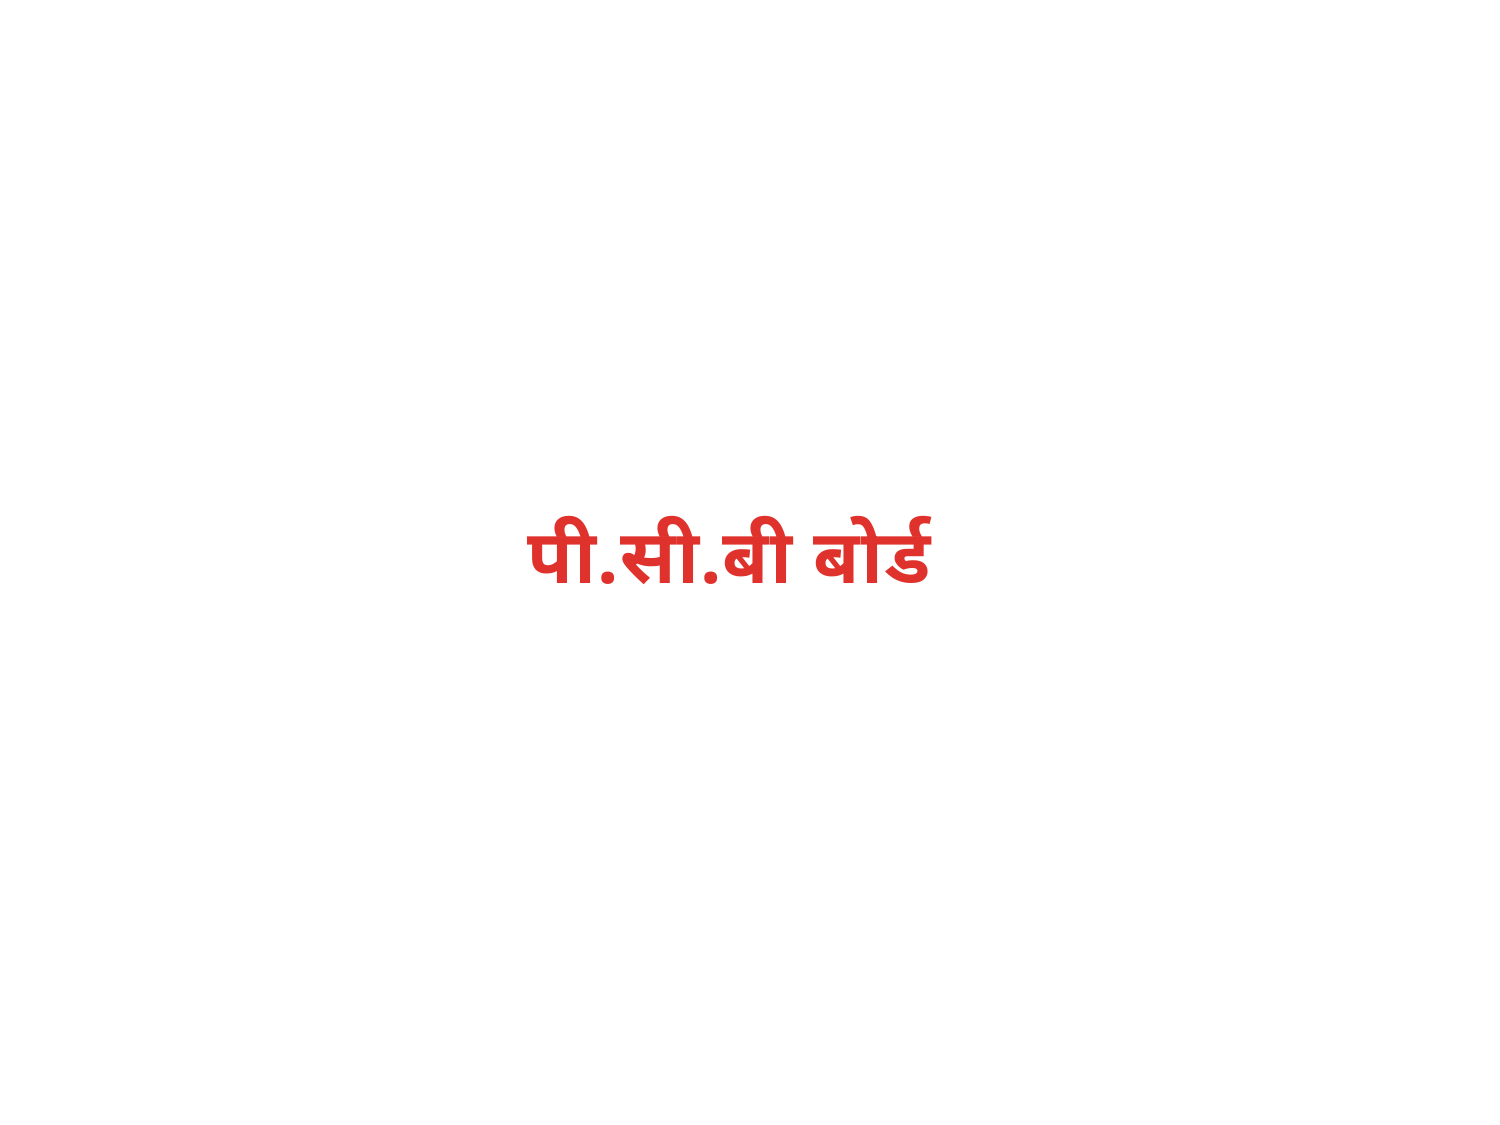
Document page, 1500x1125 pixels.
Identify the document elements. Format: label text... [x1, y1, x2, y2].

title पी.सी.बी बोर्ड [75, 45, 1425, 1063]
